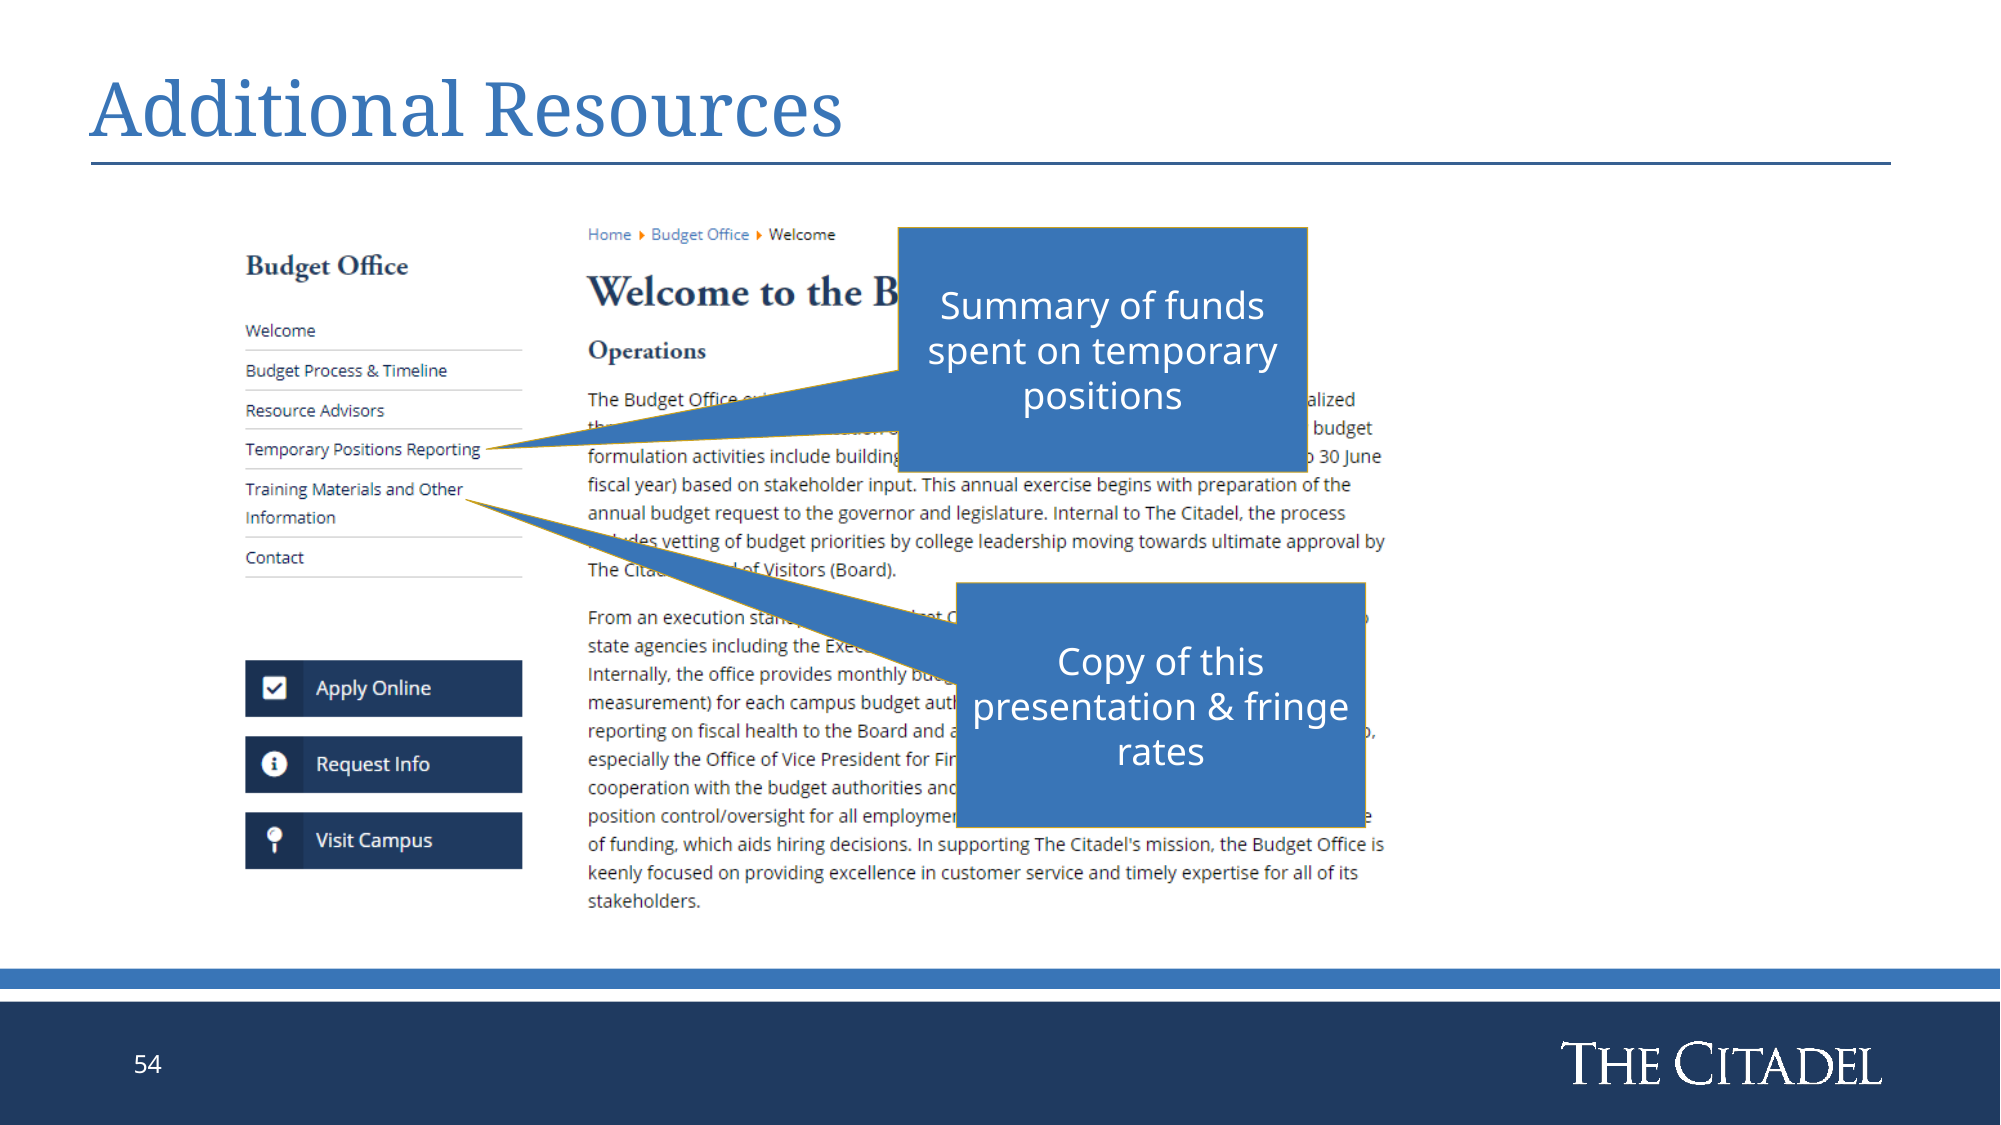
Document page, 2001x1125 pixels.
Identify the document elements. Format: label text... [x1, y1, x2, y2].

slide_number 54 [118, 1035, 205, 1096]
picture [1561, 1041, 1882, 1085]
picture [118, 204, 1531, 962]
title Additional Resources [74, 44, 1838, 161]
